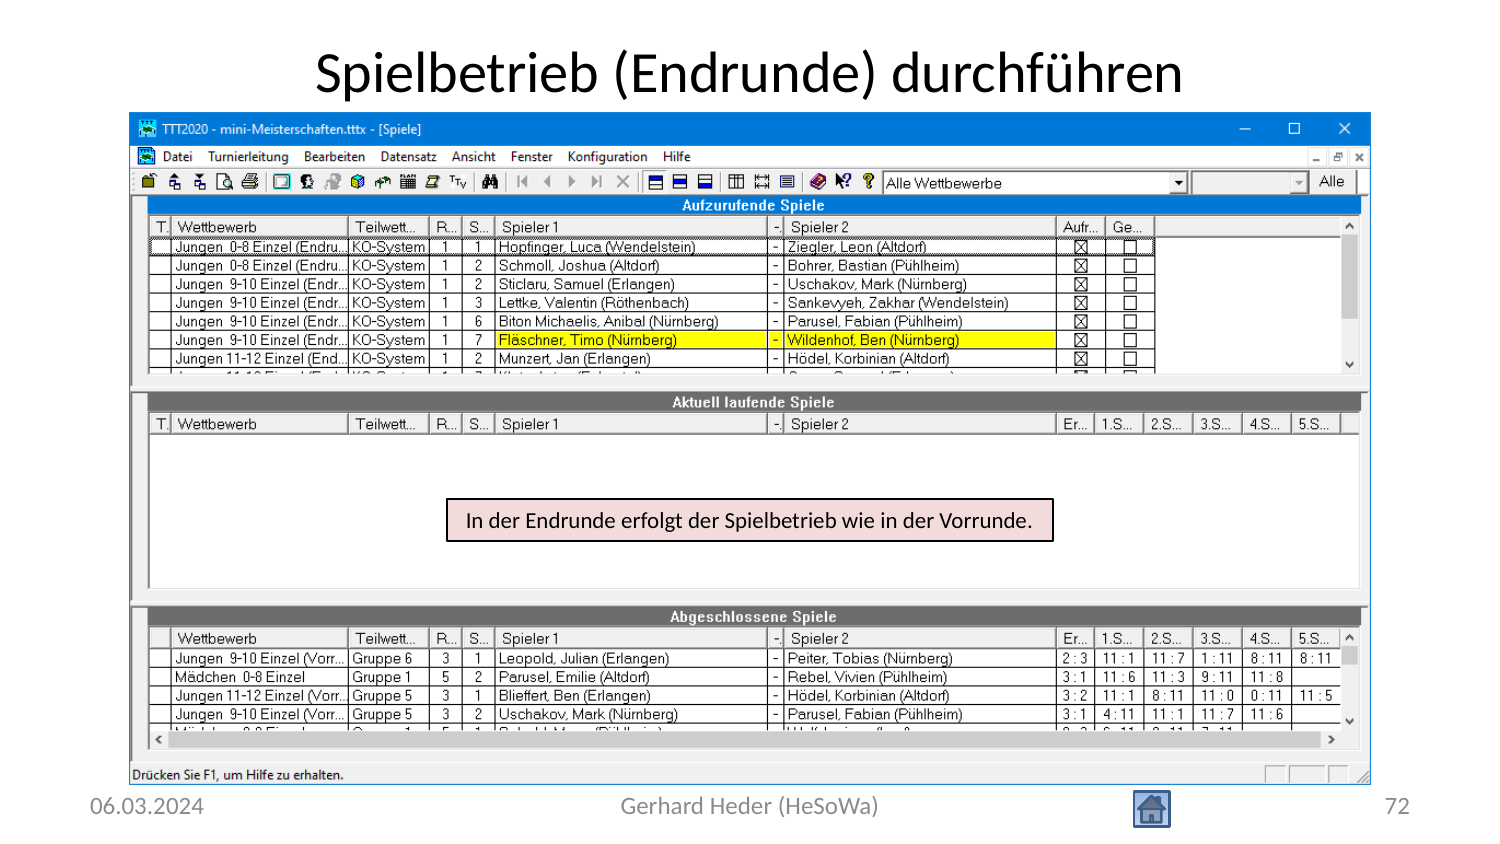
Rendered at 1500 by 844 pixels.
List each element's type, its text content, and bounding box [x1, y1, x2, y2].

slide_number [75, 782, 425, 827]
title Spielbetrieb (Endrunde) durchführen [74, 33, 1426, 106]
footer Gerhard Heder (HeSoWa) [512, 794, 988, 827]
picture [129, 111, 1371, 785]
slide_number 72 [1074, 782, 1425, 827]
